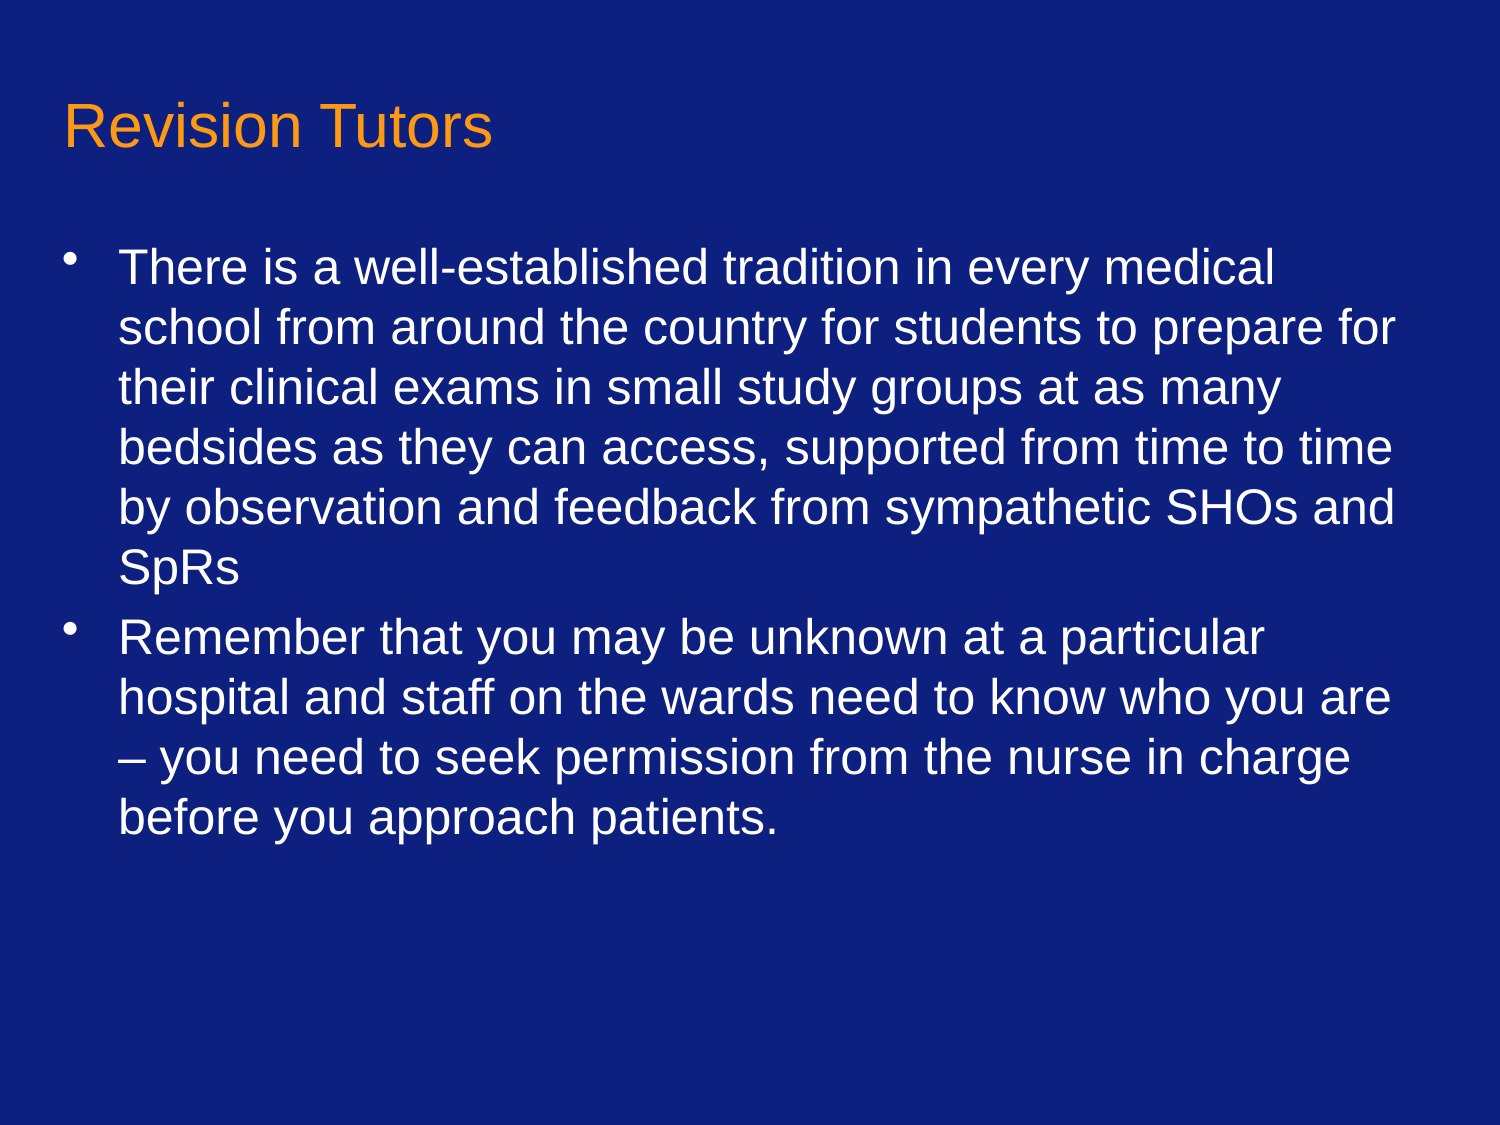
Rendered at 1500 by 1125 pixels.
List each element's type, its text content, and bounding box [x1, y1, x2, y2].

title Revision Tutors [48, 28, 1247, 217]
list There is a well-established tradition in every medical school from around the country for students to prepare for their clinical exams in small study groups at as many bedsides as they can access, supported from time to time by observation and feedback from sympathetic SHOs and SpRs Remember that you may be unknown at a particular hospital and staff on the wards need to know who you are – you need to seek permission from the nurse in charge before you approach patients. [46, 227, 1438, 988]
